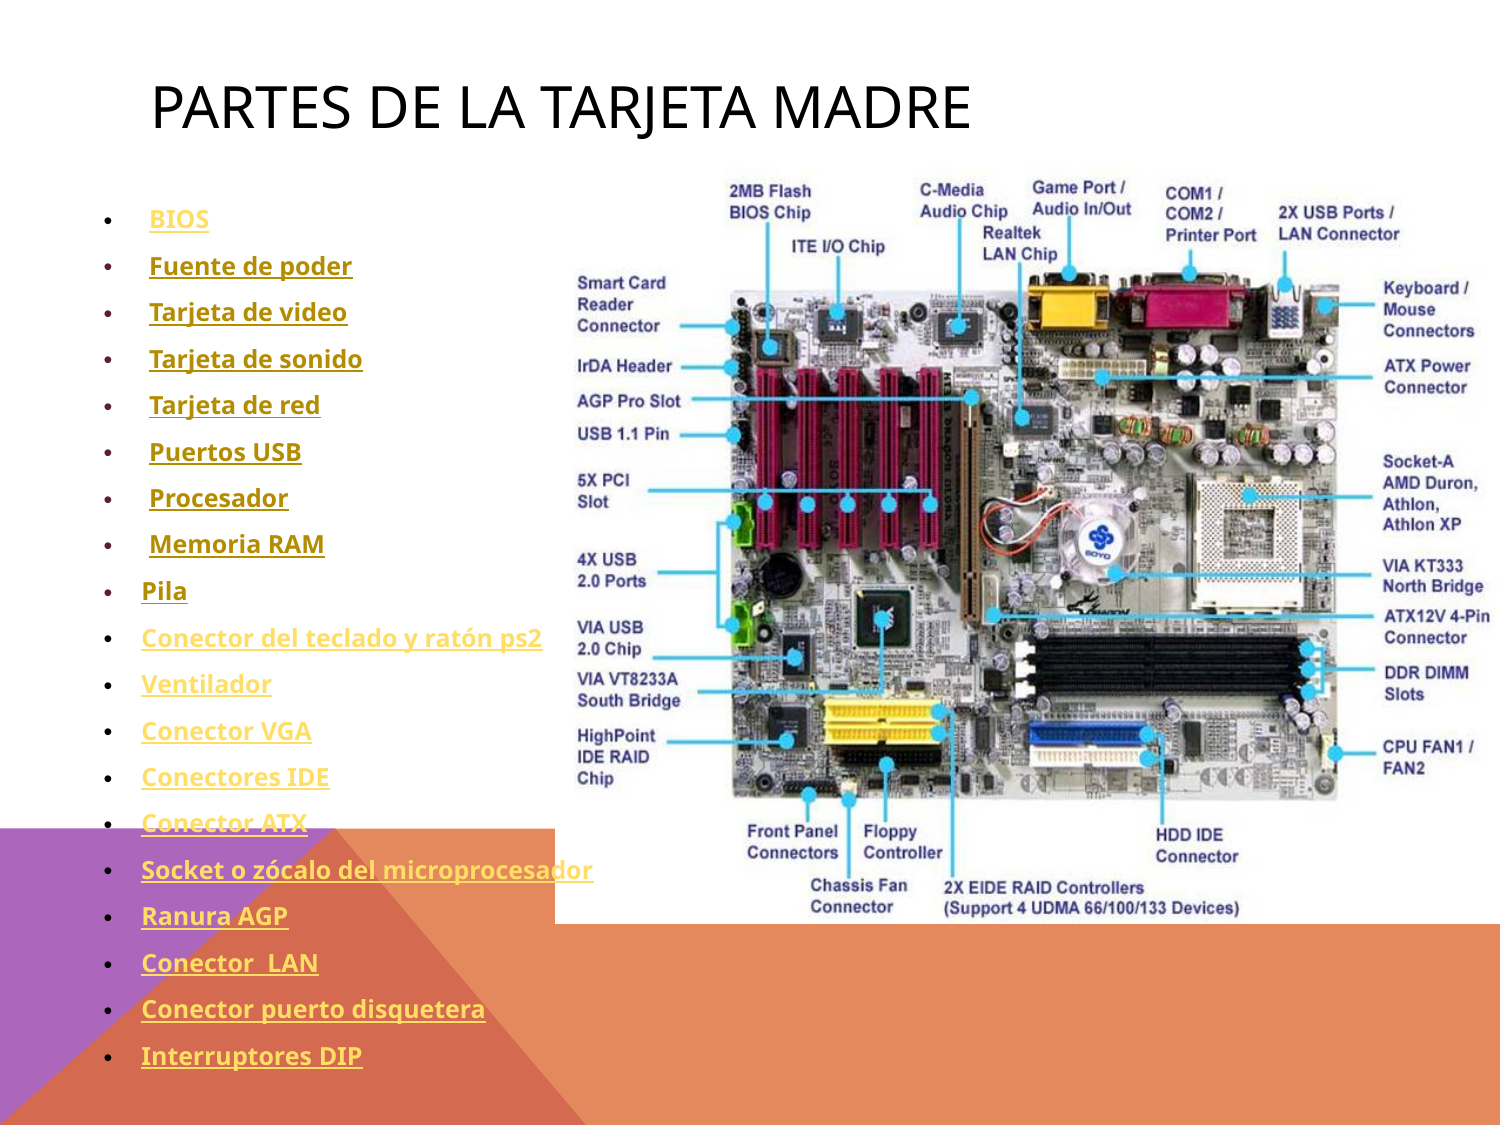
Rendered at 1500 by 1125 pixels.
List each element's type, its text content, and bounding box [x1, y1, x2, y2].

picture [555, 167, 1500, 924]
title PARTES DE LA TARJETA MADRE [135, 60, 1369, 150]
list BIOS Fuente de poder Tarjeta de video Tarjeta de sonido Tarjeta de red Puertos USB Procesador Memoria RAM Pila Conector del teclado y ratón ps2 Ventilador Conector VGA Conectores IDE Conector ATX Socket o zócalo del microprocesador Ranura AGP Conector LAN Conector puerto disquetera Interruptores DIP [88, 196, 1323, 1087]
